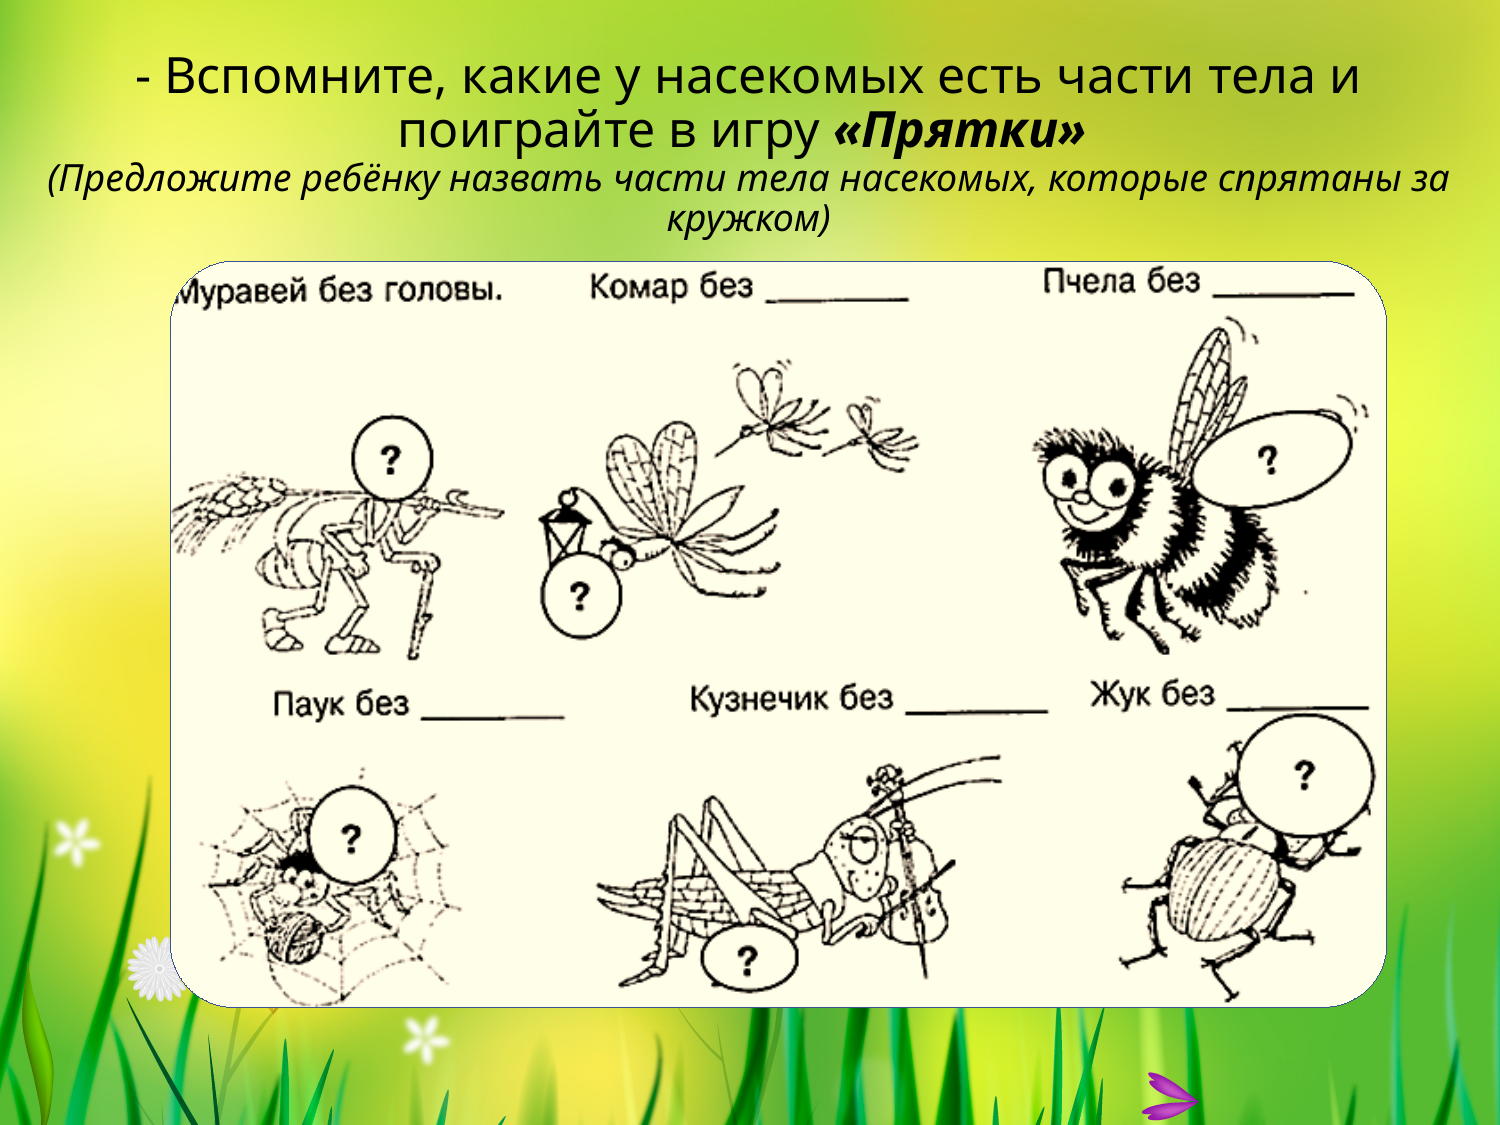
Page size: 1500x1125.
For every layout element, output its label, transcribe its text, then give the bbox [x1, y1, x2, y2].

title - Вспомните, какие у насекомых есть части тела и поиграйте в игру «Прятки» (Предложите ребёнку назвать части тела насекомых, которые спрятаны за кружком) [18, 22, 1480, 268]
picture [0, 0, 1500, 1125]
